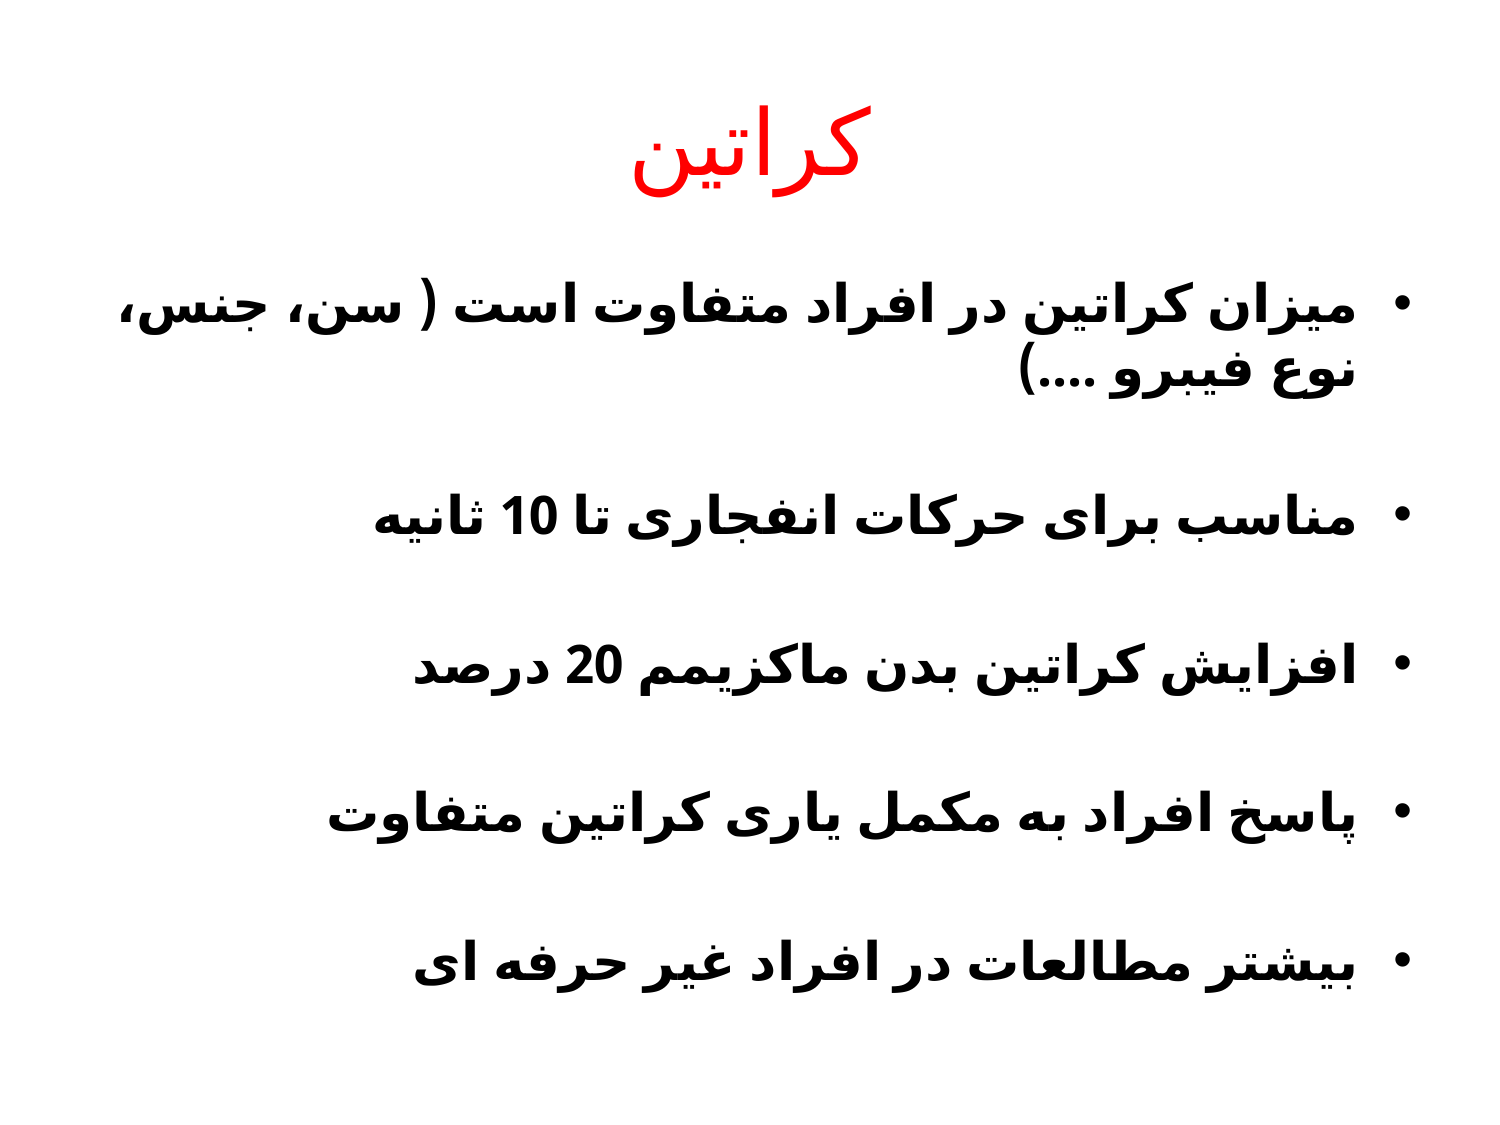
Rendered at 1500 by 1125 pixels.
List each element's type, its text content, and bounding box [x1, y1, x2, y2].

title کراتین [75, 45, 1425, 233]
list میزان کراتین در افراد متفاوت است ( سن، جنس، نوع فیبرو ....) مناسب برای حرکات انفجاری تا 10 ثانیه افزایش کراتین بدن ماکزیمم 20 درصد پاسخ افراد به مکمل یاری کراتین متفاوت بیشتر مطالعات در افراد غیر حرفه ای [75, 262, 1425, 1005]
